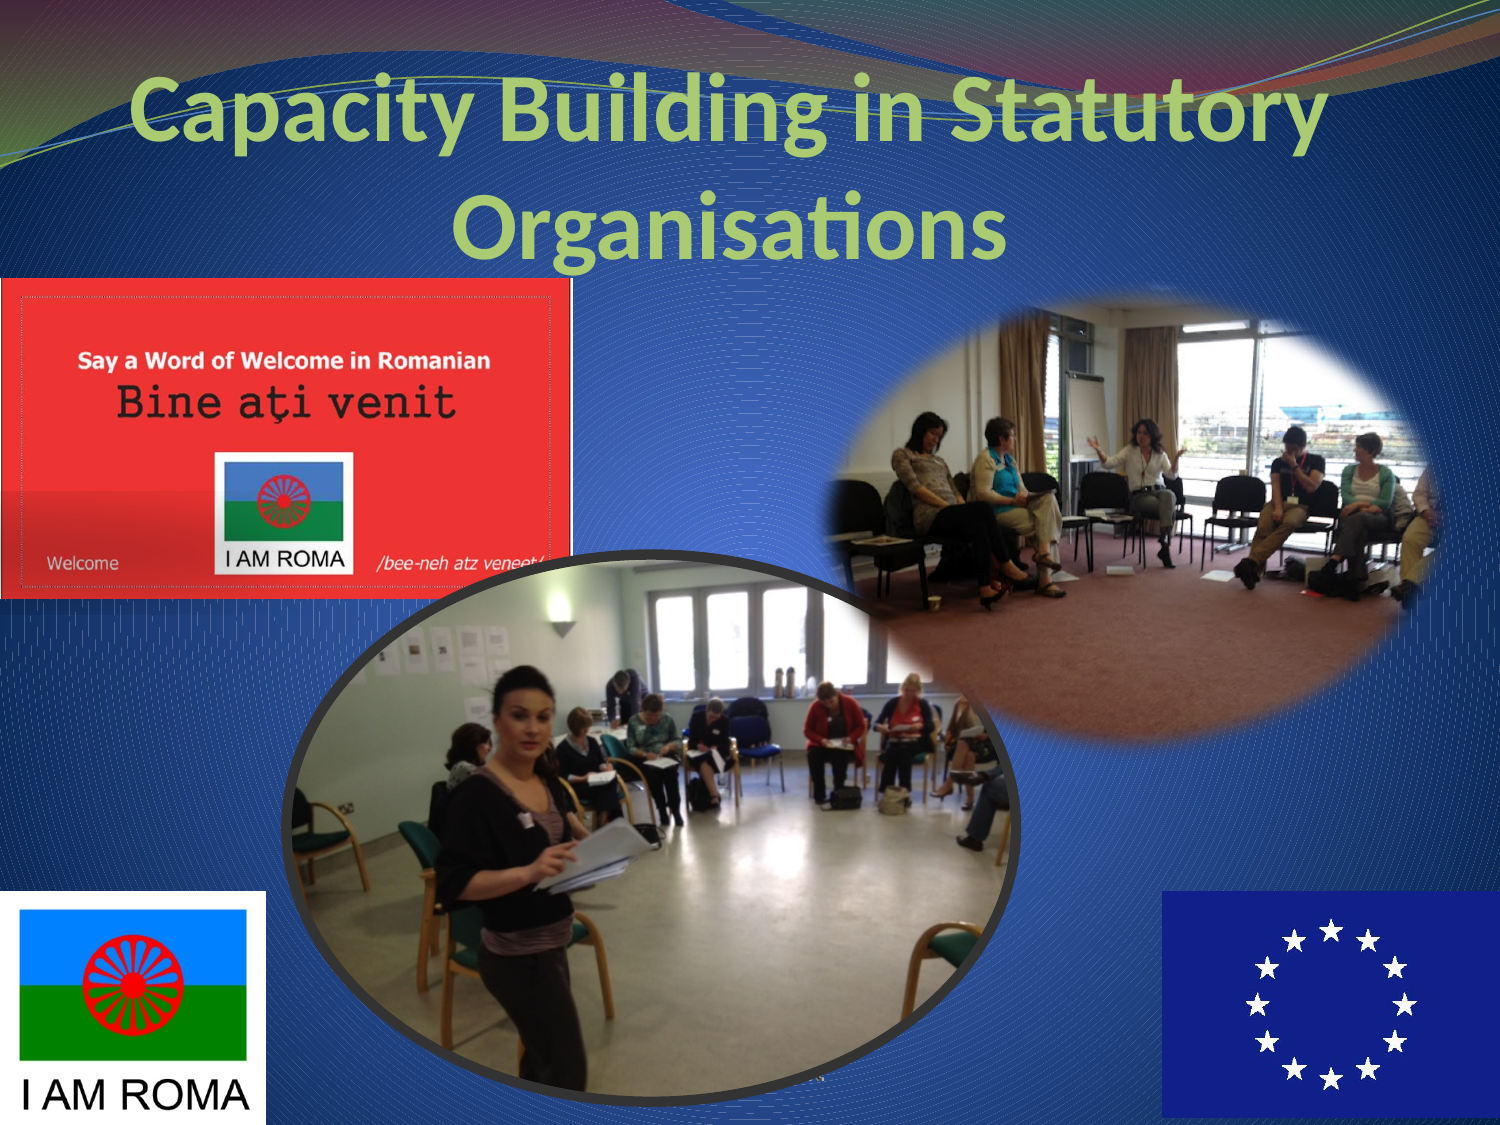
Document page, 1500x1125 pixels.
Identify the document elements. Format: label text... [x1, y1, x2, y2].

picture [1161, 891, 1500, 1119]
picture [0, 278, 1017, 1102]
title Capacity Building in Statutory Organisations [87, 42, 1376, 279]
picture [808, 277, 1457, 763]
picture [0, 891, 266, 1125]
